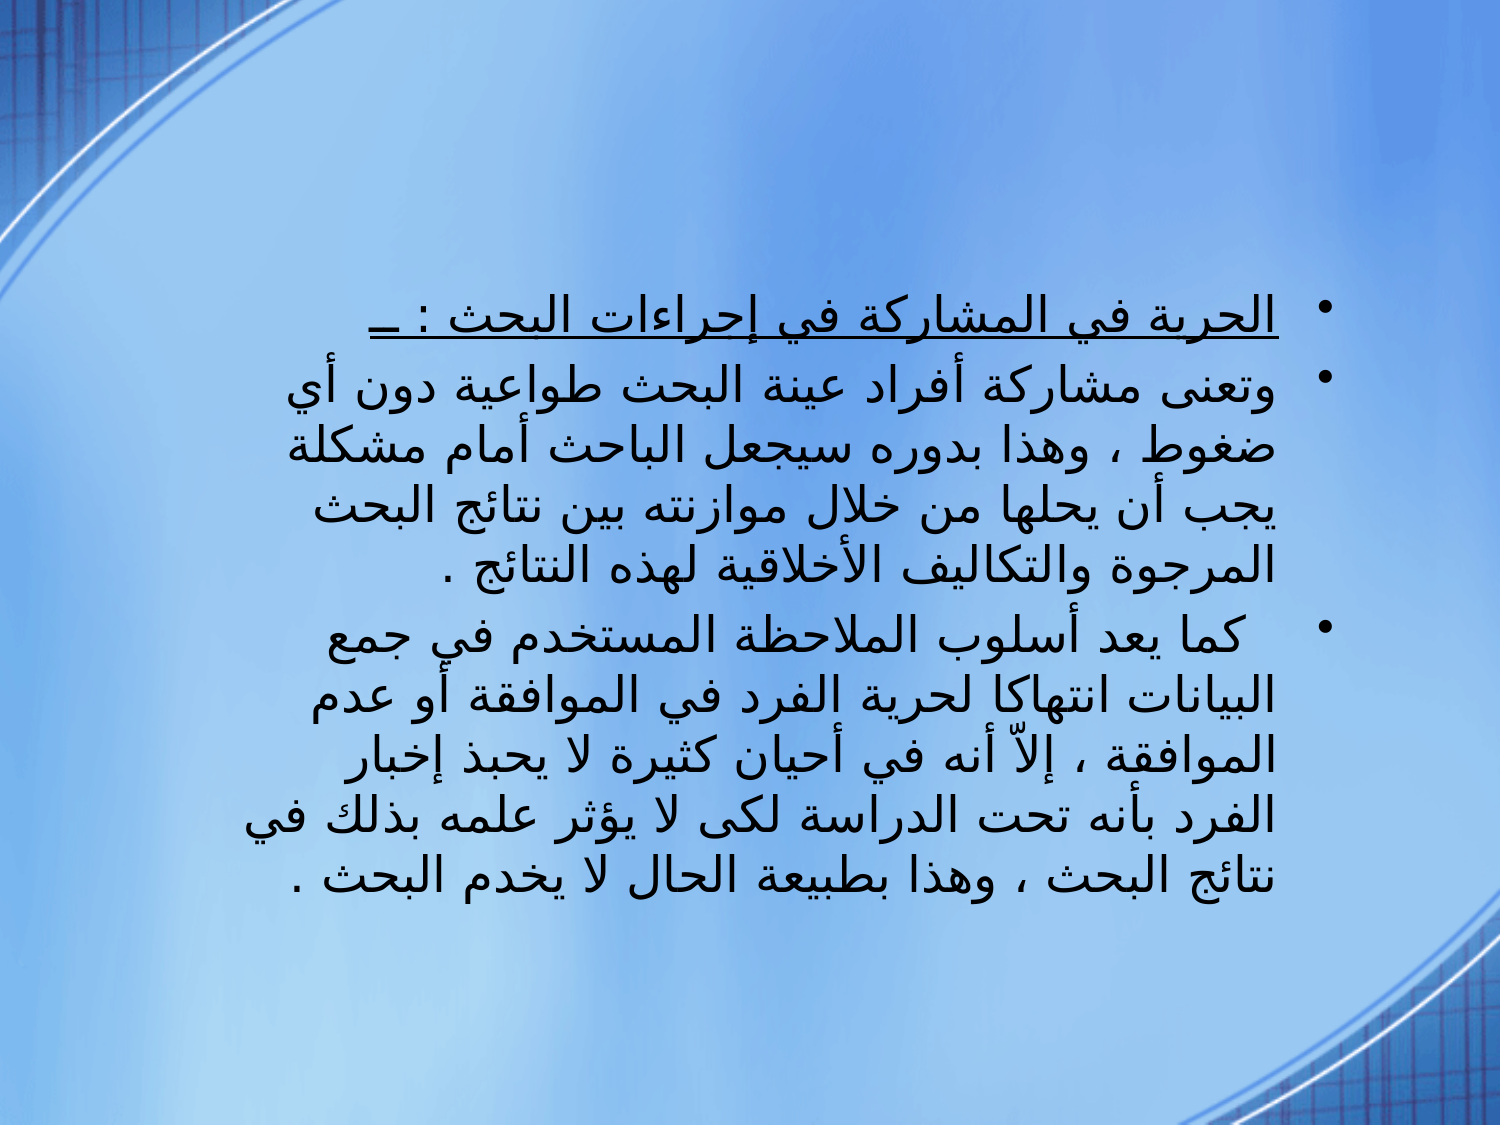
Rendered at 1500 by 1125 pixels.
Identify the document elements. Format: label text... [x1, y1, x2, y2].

list الحرية في المشاركة في إجراءات البحث : ــ وتعنى مشاركة أفراد عينة البحث طواعية دون أي ضغوط ، وهذا بدوره سيجعل الباحث أمام مشكلة يجب أن يحلها من خلال موازنته بين نتائج البحث المرجوة والتكاليف الأخلاقية لهذه النتائج . كما يعد أسلوب الملاحظة المستخدم في جمع البيانات انتهاكا لحرية الفرد في الموافقة أو عدم الموافقة ، إلاّ أنه في أحيان كثيرة لا يحبذ إخبار الفرد بأنه تحت الدراسة لكى لا يؤثر علمه بذلك في نتائج البحث ، وهذا بطبيعة الحال لا يخدم البحث . [225, 275, 1350, 975]
picture [0, 0, 1500, 1125]
